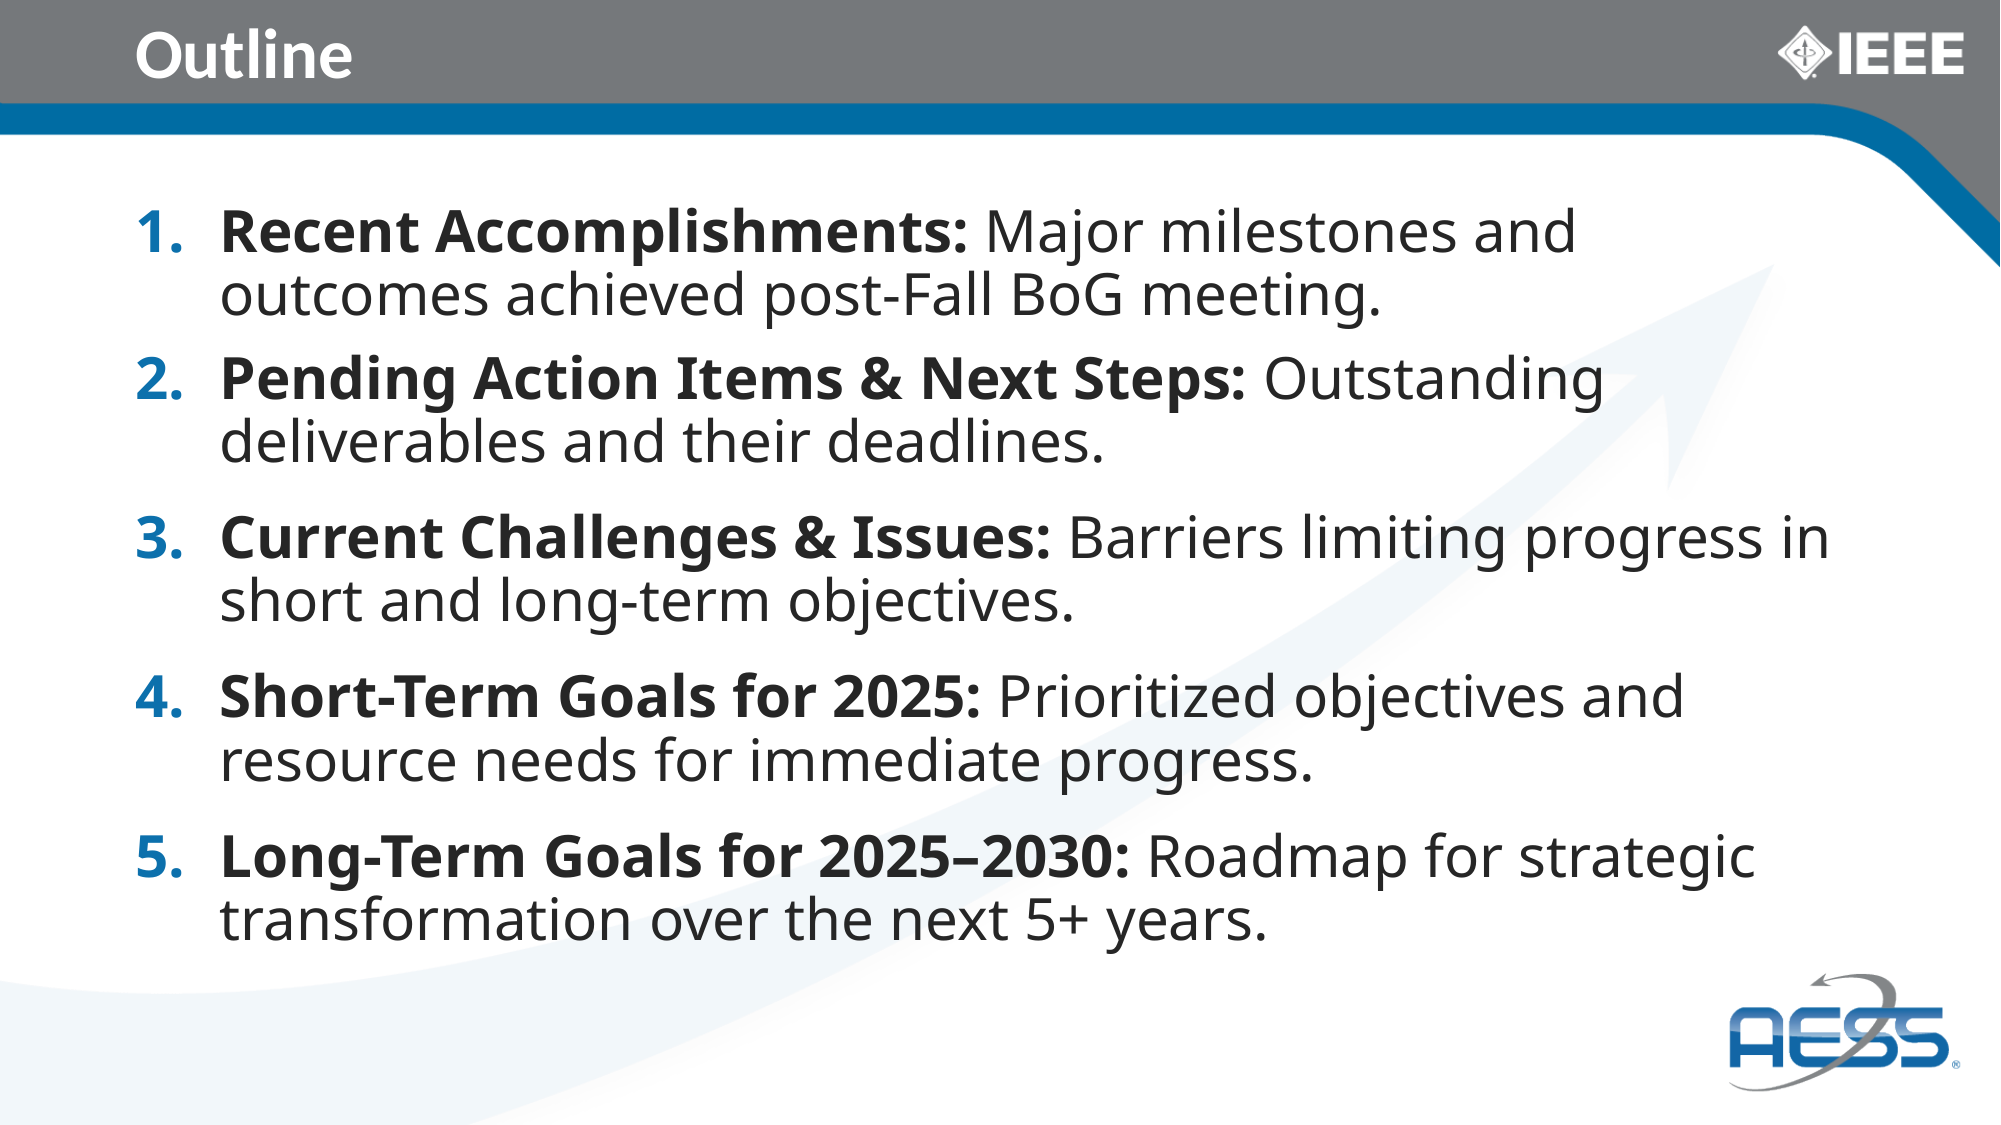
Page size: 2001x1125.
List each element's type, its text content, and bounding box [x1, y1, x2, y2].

picture [0, 0, 2000, 221]
picture [0, 135, 2000, 1125]
list Recent Accomplishments: Major milestones and outcomes achieved post-Fall BoG meeting. Pending Action Items & Next Steps: Outstanding deliverables and their deadlines. Current Challenges & Issues: Barriers limiting progress in short and long-term objectives. Short-Term Goals for 2025: Prioritized objectives and resource needs for immediate progress. Long-Term Goals for 2025–2030: Roadmap for strategic transformation over the next 5+ years. [120, 195, 1863, 1014]
title Outline [120, 9, 1846, 90]
